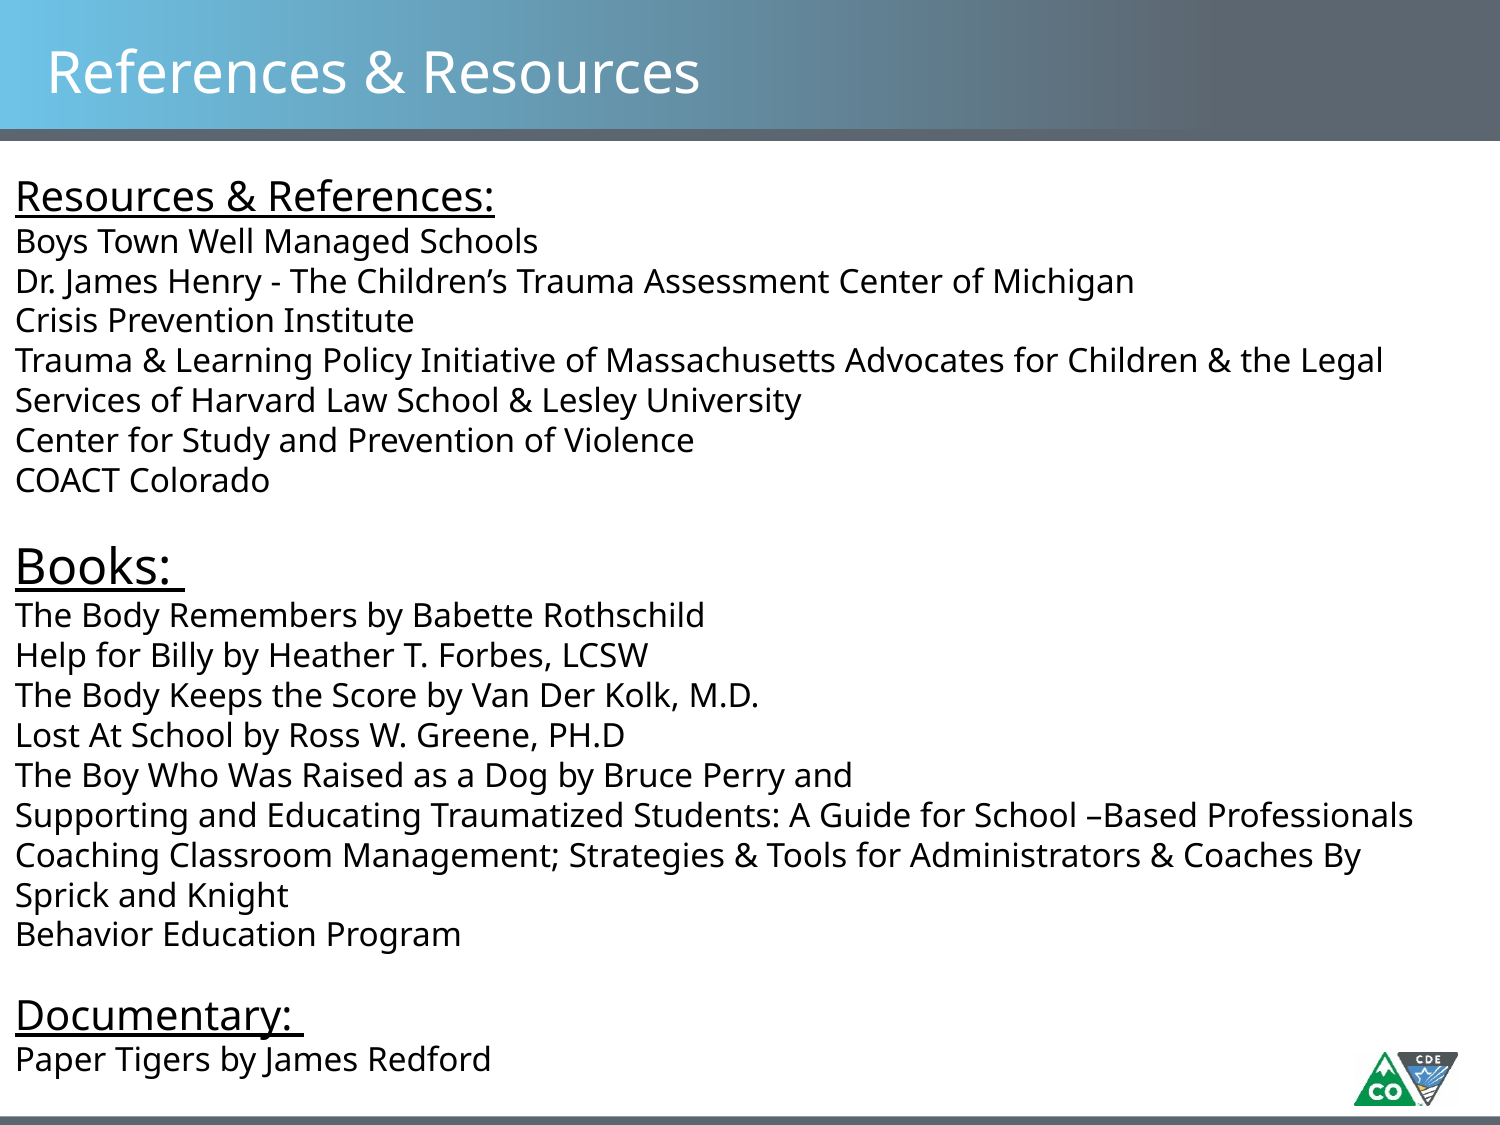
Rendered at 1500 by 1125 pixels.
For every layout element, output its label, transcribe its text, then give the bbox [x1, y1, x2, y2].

title References & Resources [31, 31, 1326, 117]
picture [1450, 1052, 1458, 1106]
text_box Resources & References: Boys Town Well Managed Schools Dr. James Henry - The Children’s Trauma Assessment Center of Michigan Crisis Prevention Institute Trauma & Learning Policy Initiative of Massachusetts Advocates for Children & the Legal Services of Harvard Law School & Lesley University Center for Study and Prevention of Violence COACT Colorado Books: The Body Remembers by Babette Rothschild Help for Billy by Heather T. Forbes, LCSW The Body Keeps the Score by Van Der Kolk, M.D. Lost At School by Ross W. Greene, PH.D The Boy Who Was Raised as a Dog by Bruce Perry and Supporting and Educating Traumatized Students: A Guide for School –Based Professionals Coaching Classroom Management; Strategies & Tools for Administrators & Coaches By Sprick and Knight Behavior Education Program Documentary: Paper Tigers by James Redford [0, 162, 1450, 1121]
